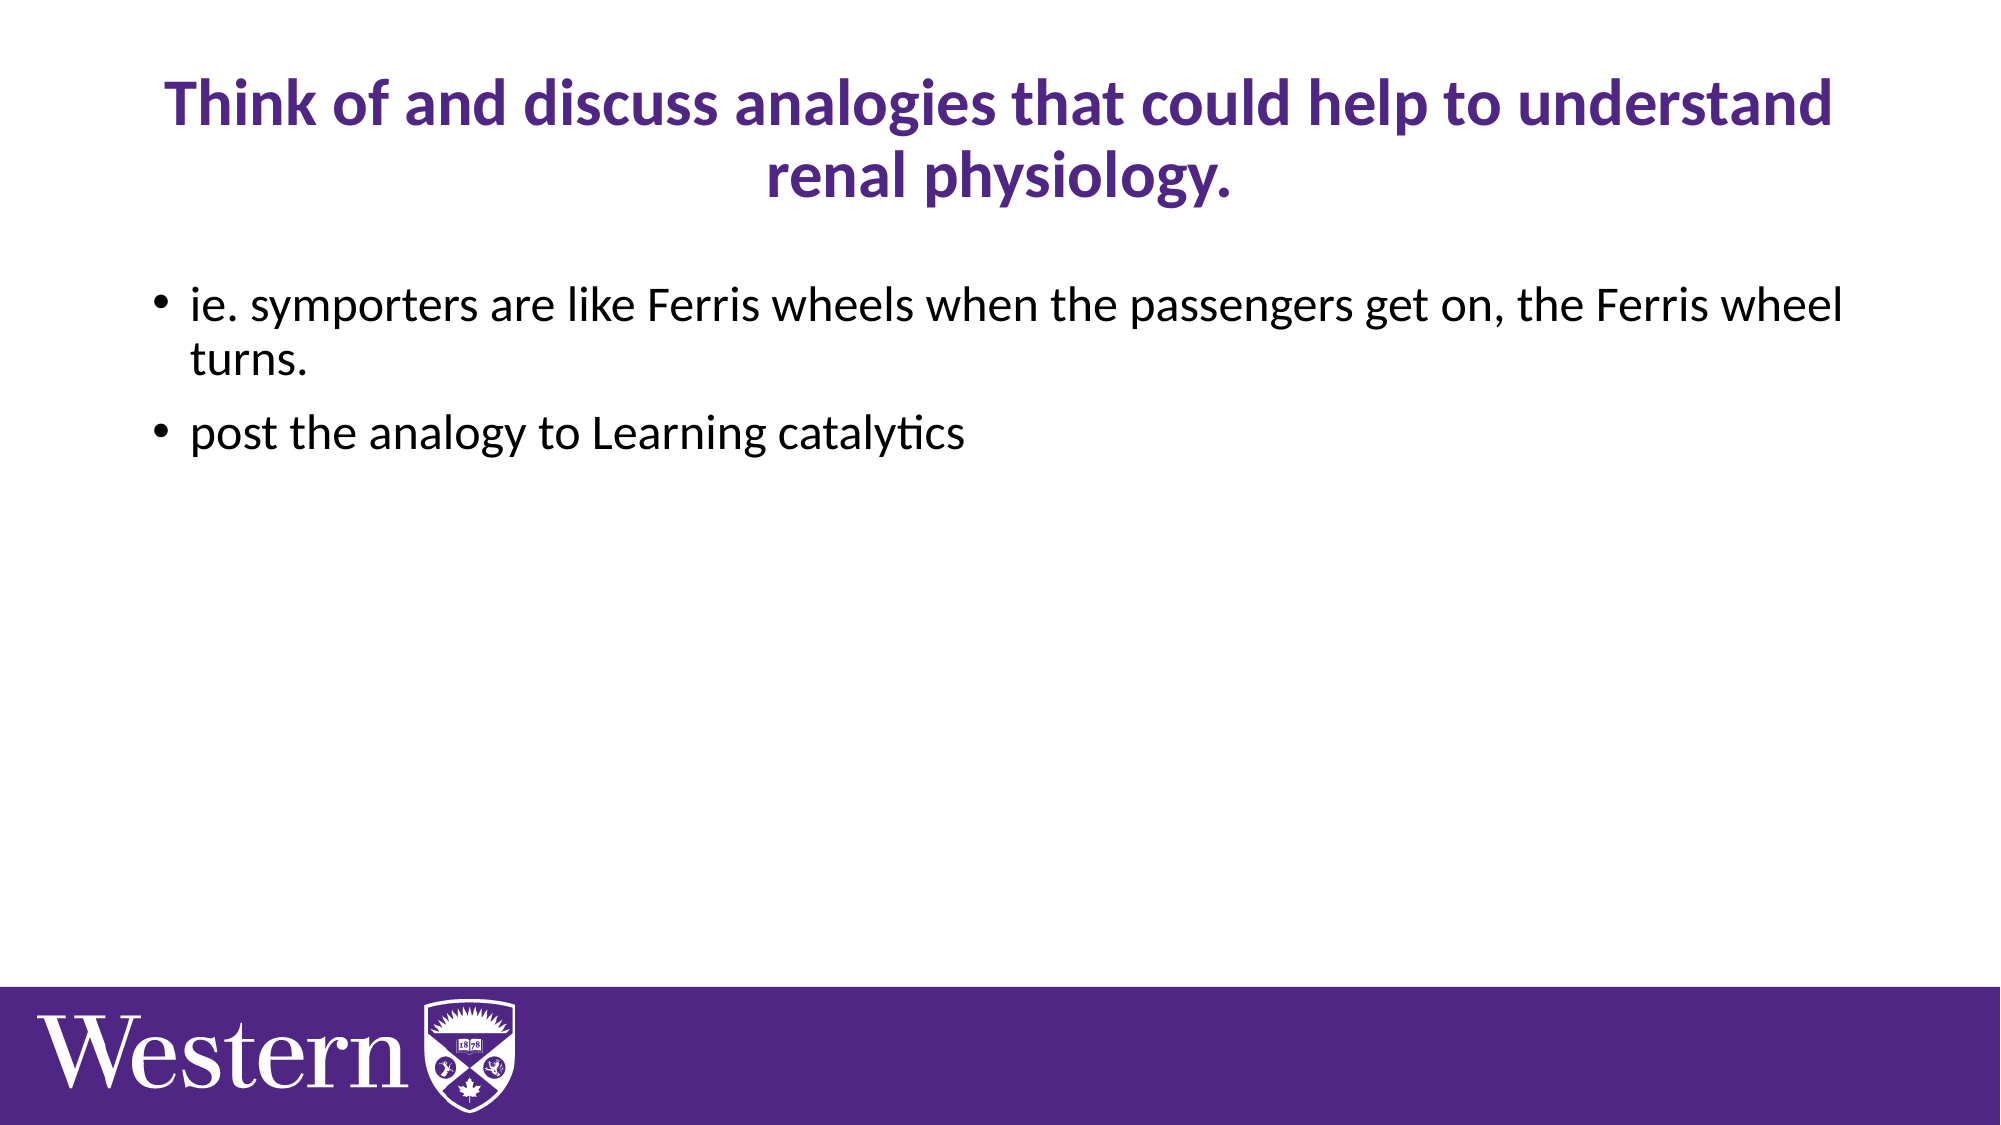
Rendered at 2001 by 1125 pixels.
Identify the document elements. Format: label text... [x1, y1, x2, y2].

picture [37, 999, 515, 1113]
list ie. symporters are like Ferris wheels when the passengers get on, the Ferris wheel turns. post the analogy to Learning catalytics [137, 270, 1863, 915]
title Think of and discuss analogies that could help to understand renal physiology. [137, 44, 1863, 236]
text_box [0, 986, 2000, 1125]
